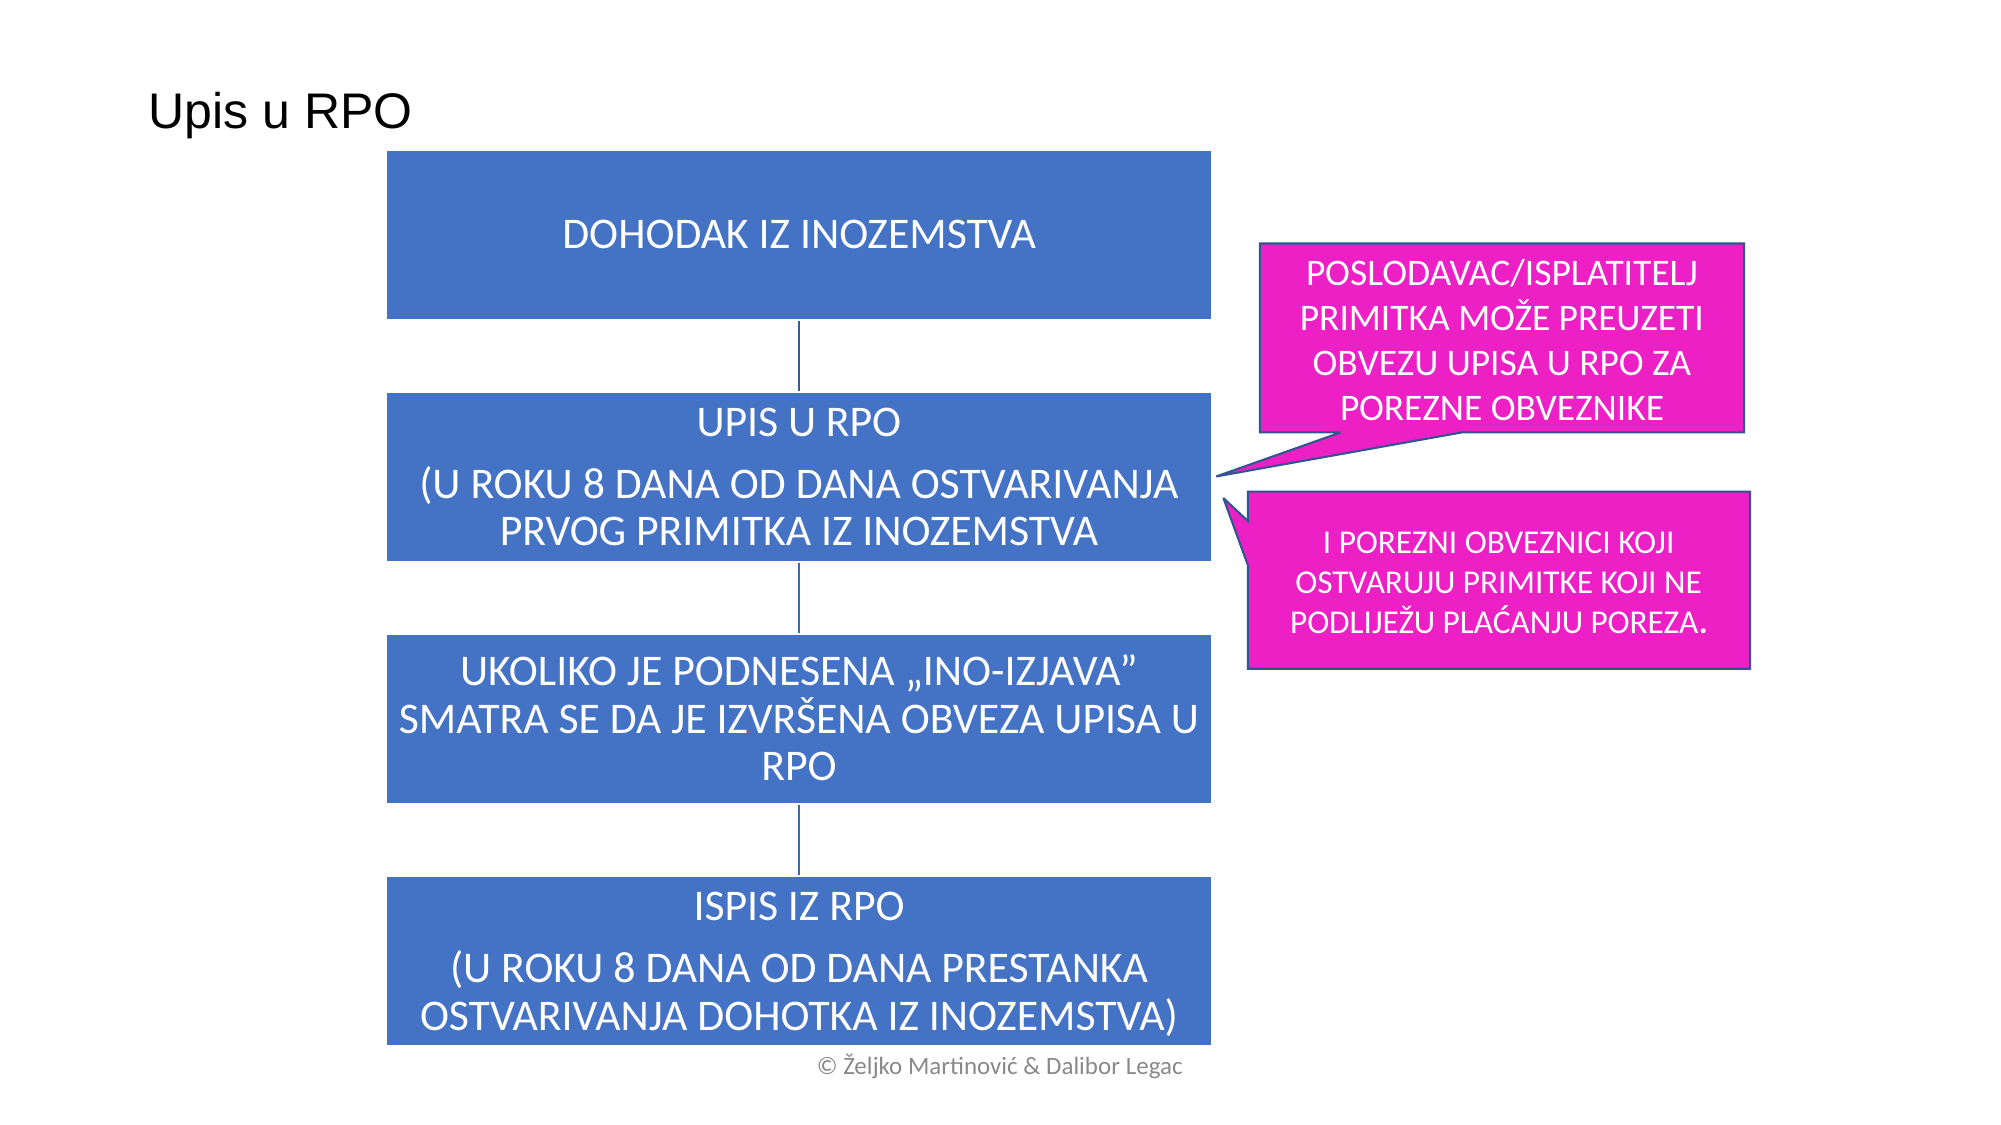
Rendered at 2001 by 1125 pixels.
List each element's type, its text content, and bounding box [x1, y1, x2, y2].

list Upis u RPO [133, 78, 1331, 148]
text_box © Željko Martinović & Dalibor Legac [762, 1047, 1238, 1103]
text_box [49, 148, 1550, 1047]
text_box POSLODAVAC/ISPLATITELJ PRIMITKA MOŽE PREUZETI OBVEZU UPISA U RPO ZA POREZNE OBVEZNIKE [1550, 242, 1746, 434]
text_box I POREZNI OBVEZNICI KOJI OSTVARUJU PRIMITKE KOJI NE PODLIJEŽU PLAĆANJU POREZA. [1550, 490, 1752, 670]
